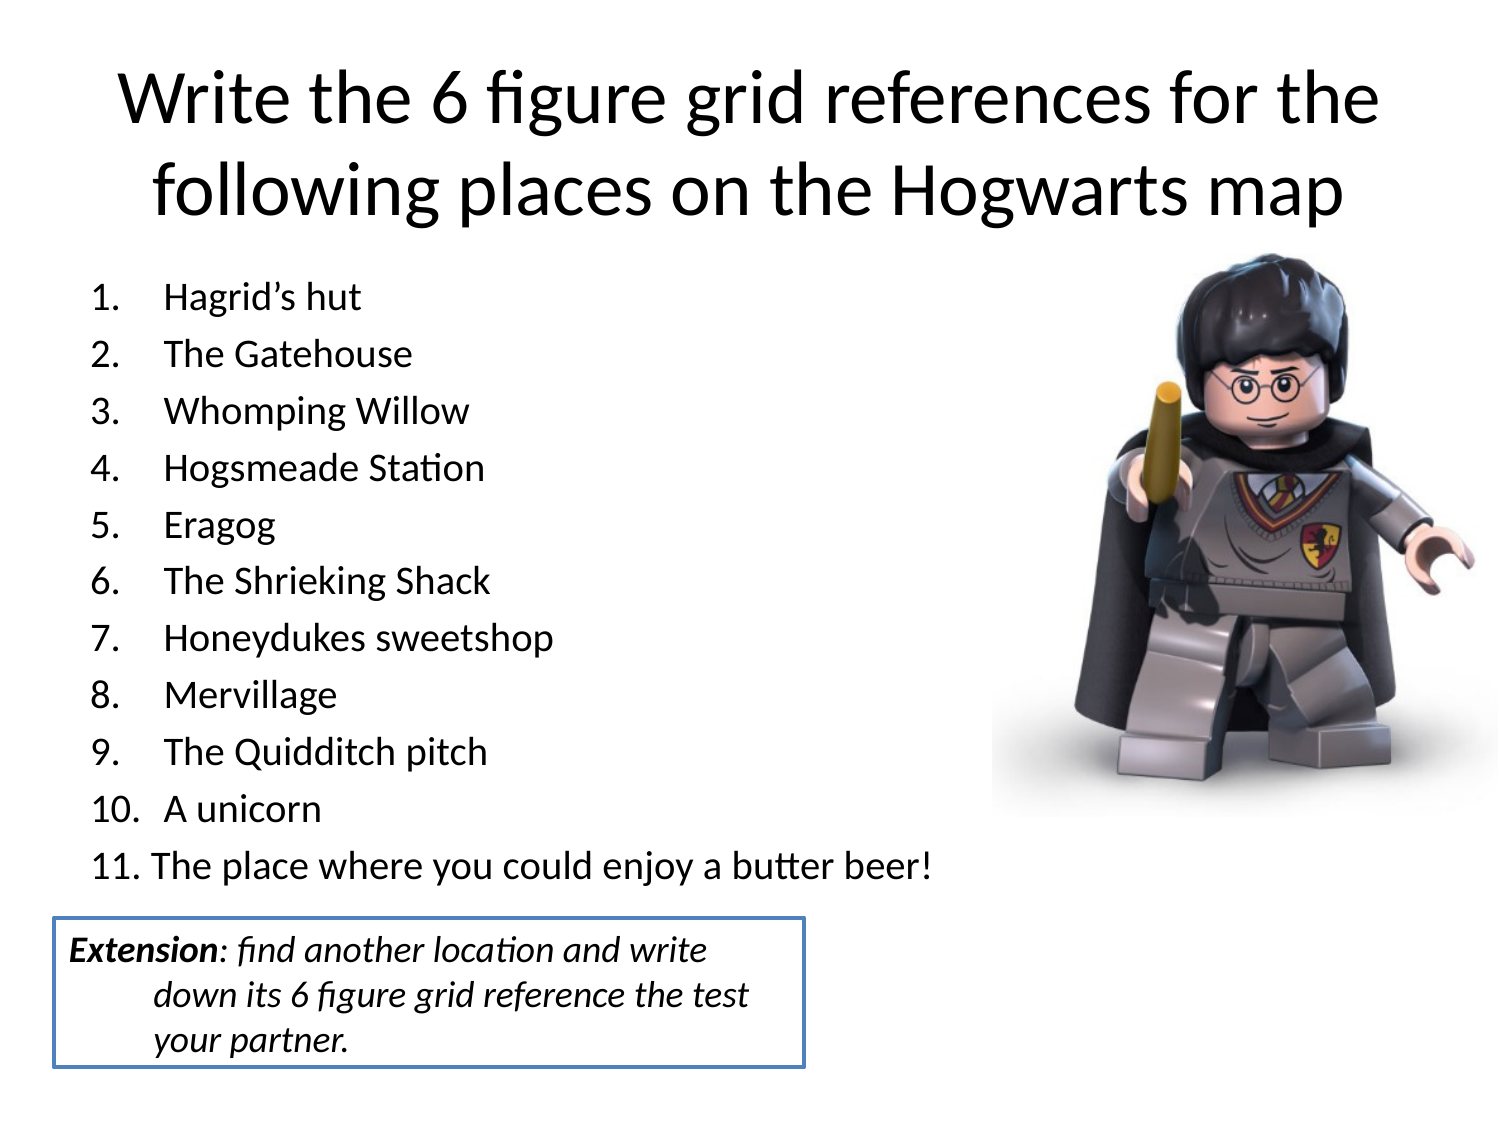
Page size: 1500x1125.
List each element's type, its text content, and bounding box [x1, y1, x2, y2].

picture [991, 239, 1499, 817]
list Hagrid’s hut The Gatehouse Whomping Willow Hogsmeade Station Eragog The Shrieking Shack Honeydukes sweetshop Mervillage The Quidditch pitch A unicorn 11. The place where you could enjoy a butter beer! [75, 262, 1425, 898]
text_box Extension: find another location and write down its 6 figure grid reference the test your partner. [52, 916, 806, 1069]
title Write the 6 figure grid references for the following places on the Hogwarts map [75, 45, 1425, 233]
